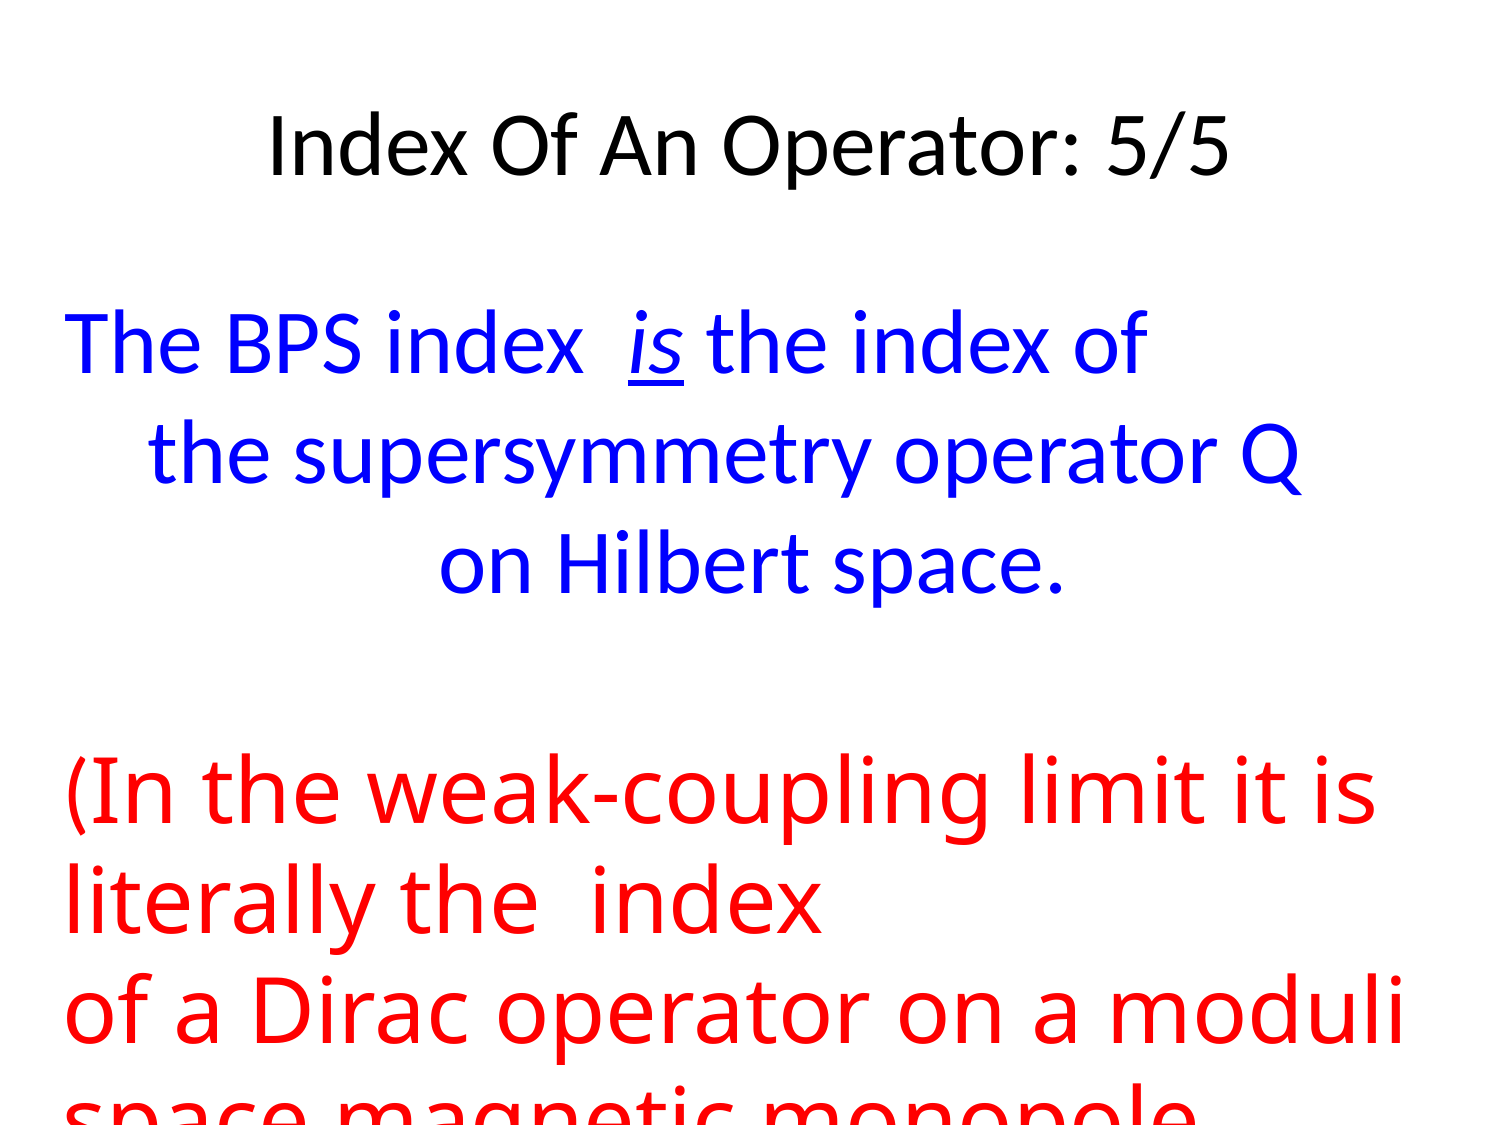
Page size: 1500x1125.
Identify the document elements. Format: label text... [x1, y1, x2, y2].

title Index Of An Operator: 5/5 [75, 45, 1425, 233]
